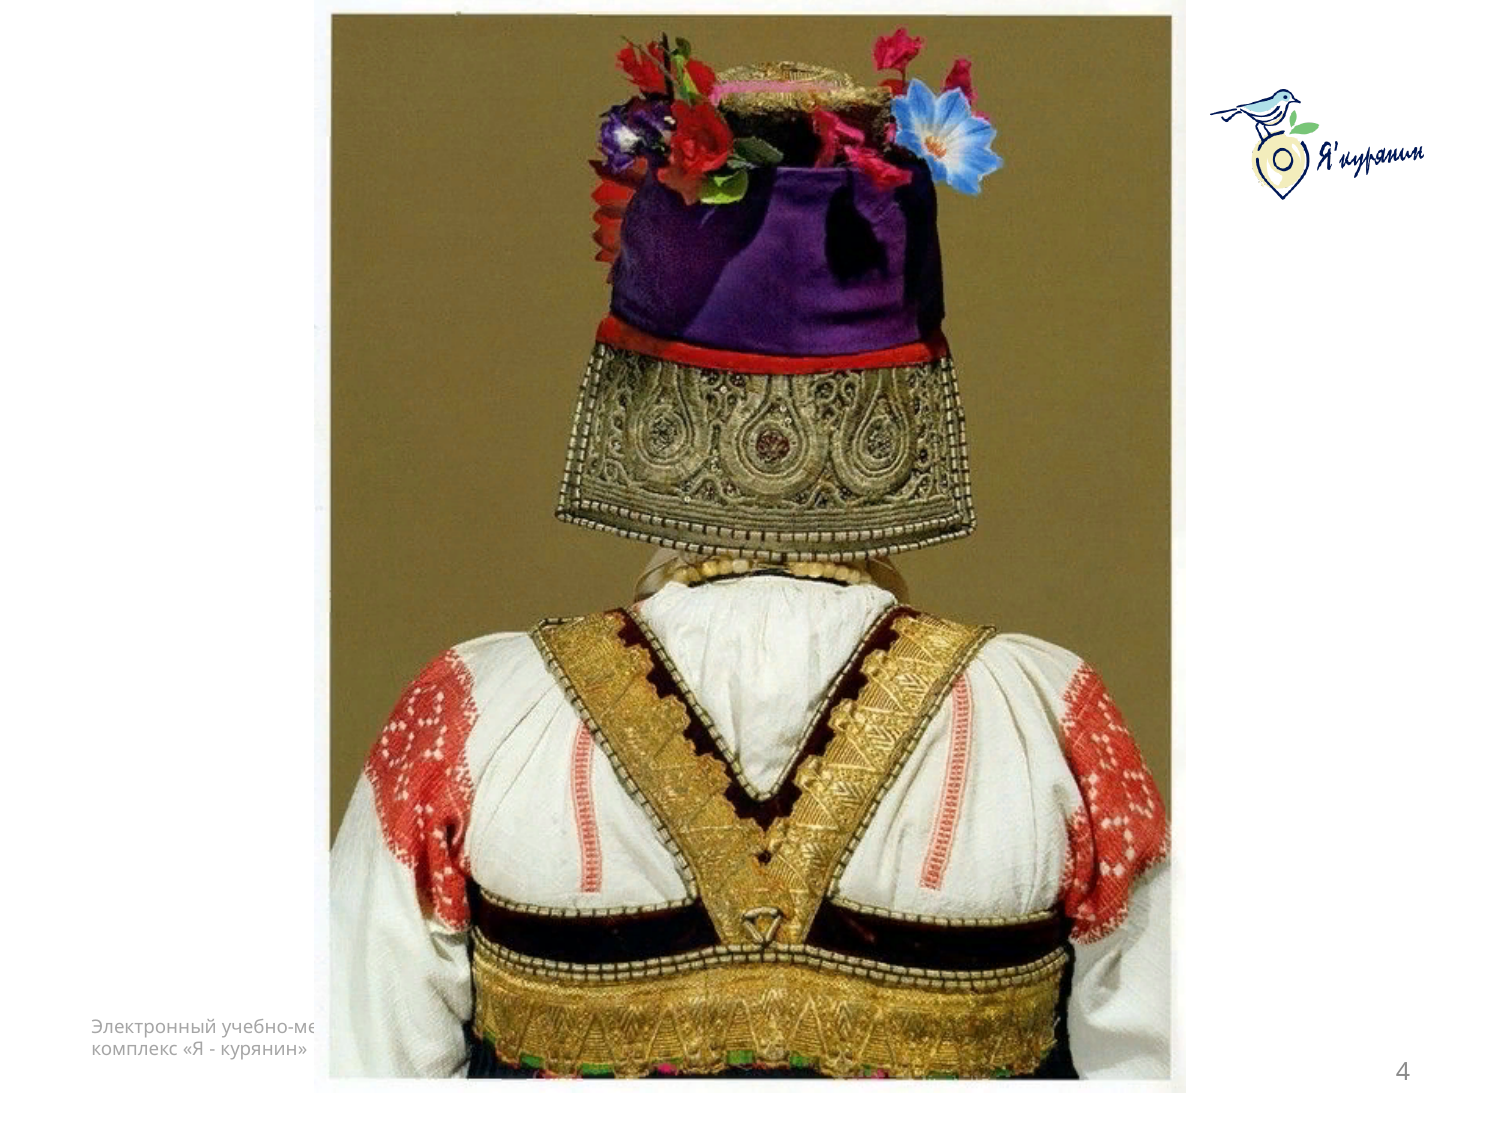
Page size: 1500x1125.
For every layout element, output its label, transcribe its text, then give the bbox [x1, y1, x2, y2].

picture [1210, 89, 1424, 200]
slide_number 4 [1074, 1042, 1425, 1103]
picture [314, 0, 1186, 1093]
